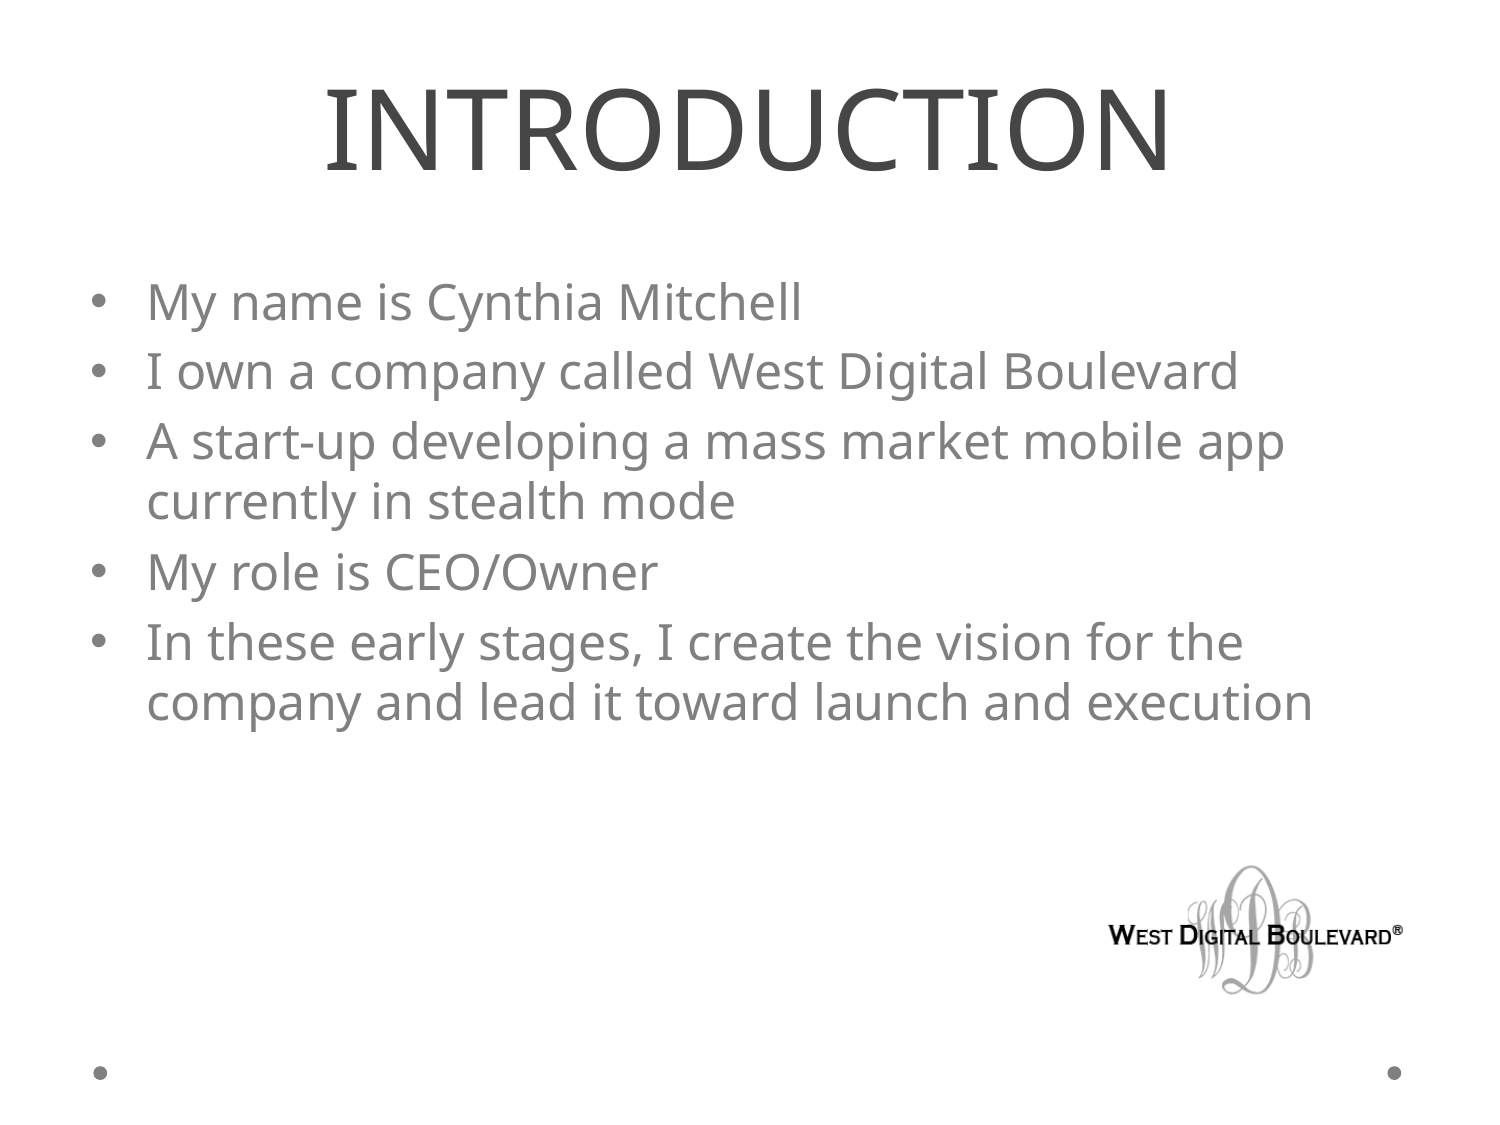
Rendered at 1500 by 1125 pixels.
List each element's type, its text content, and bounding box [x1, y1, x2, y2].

title INTRODUCTION [75, 0, 1425, 200]
picture [1099, 787, 1413, 1101]
list My name is Cynthia Mitchell I own a company called West Digital Boulevard A start-up developing a mass market mobile app currently in stealth mode My role is CEO/Owner In these early stages, I create the vision for the company and lead it toward launch and execution [75, 262, 1425, 1005]
